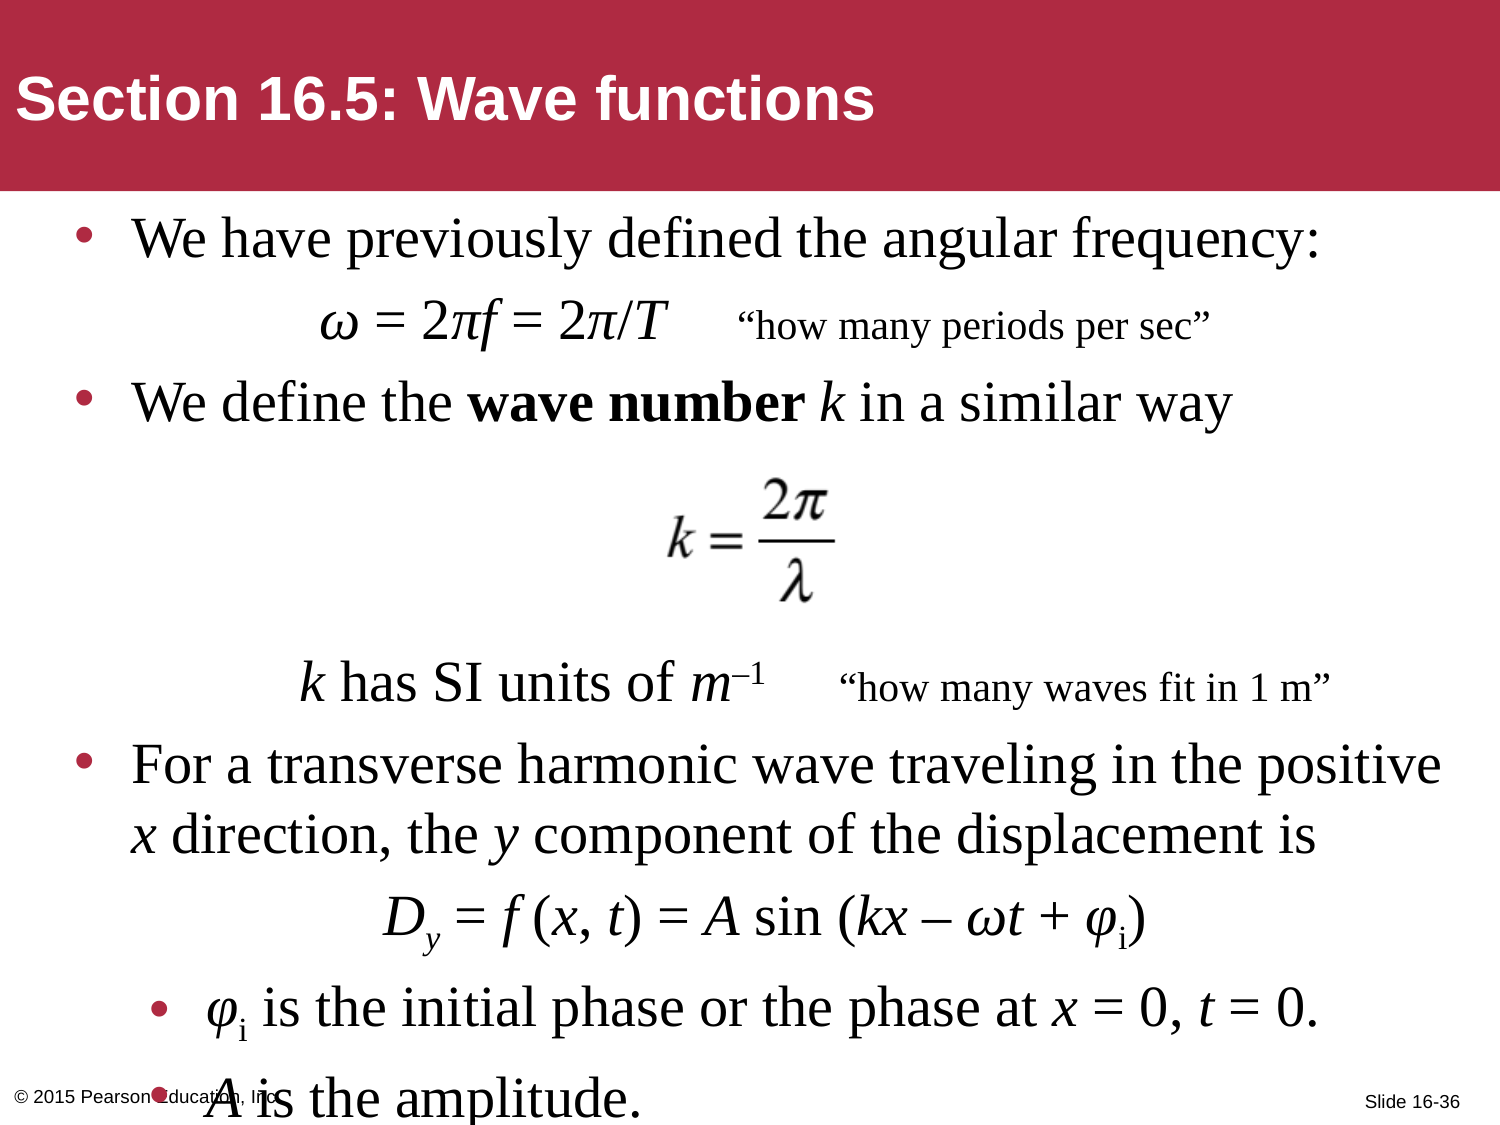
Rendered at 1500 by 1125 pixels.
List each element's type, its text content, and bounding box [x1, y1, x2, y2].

list Section 16.5: Wave functions [0, 0, 1500, 190]
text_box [663, 462, 837, 607]
list We have previously defined the angular frequency: ω = 2πf = 2π/T “how many periods per sec” We define the wave number k in a similar way k has SI units of m–1 “how many waves fit in 1 m” For a transverse harmonic wave traveling in the positive x direction, the y component of the displacement is Dy = f (x, t) = A sin (kx – ωt + φi) φi is the initial phase or the phase at x = 0, t = 0. A is the amplitude. [59, 191, 1471, 1082]
footer © 2015 Pearson Education, Inc. [14, 1084, 900, 1115]
